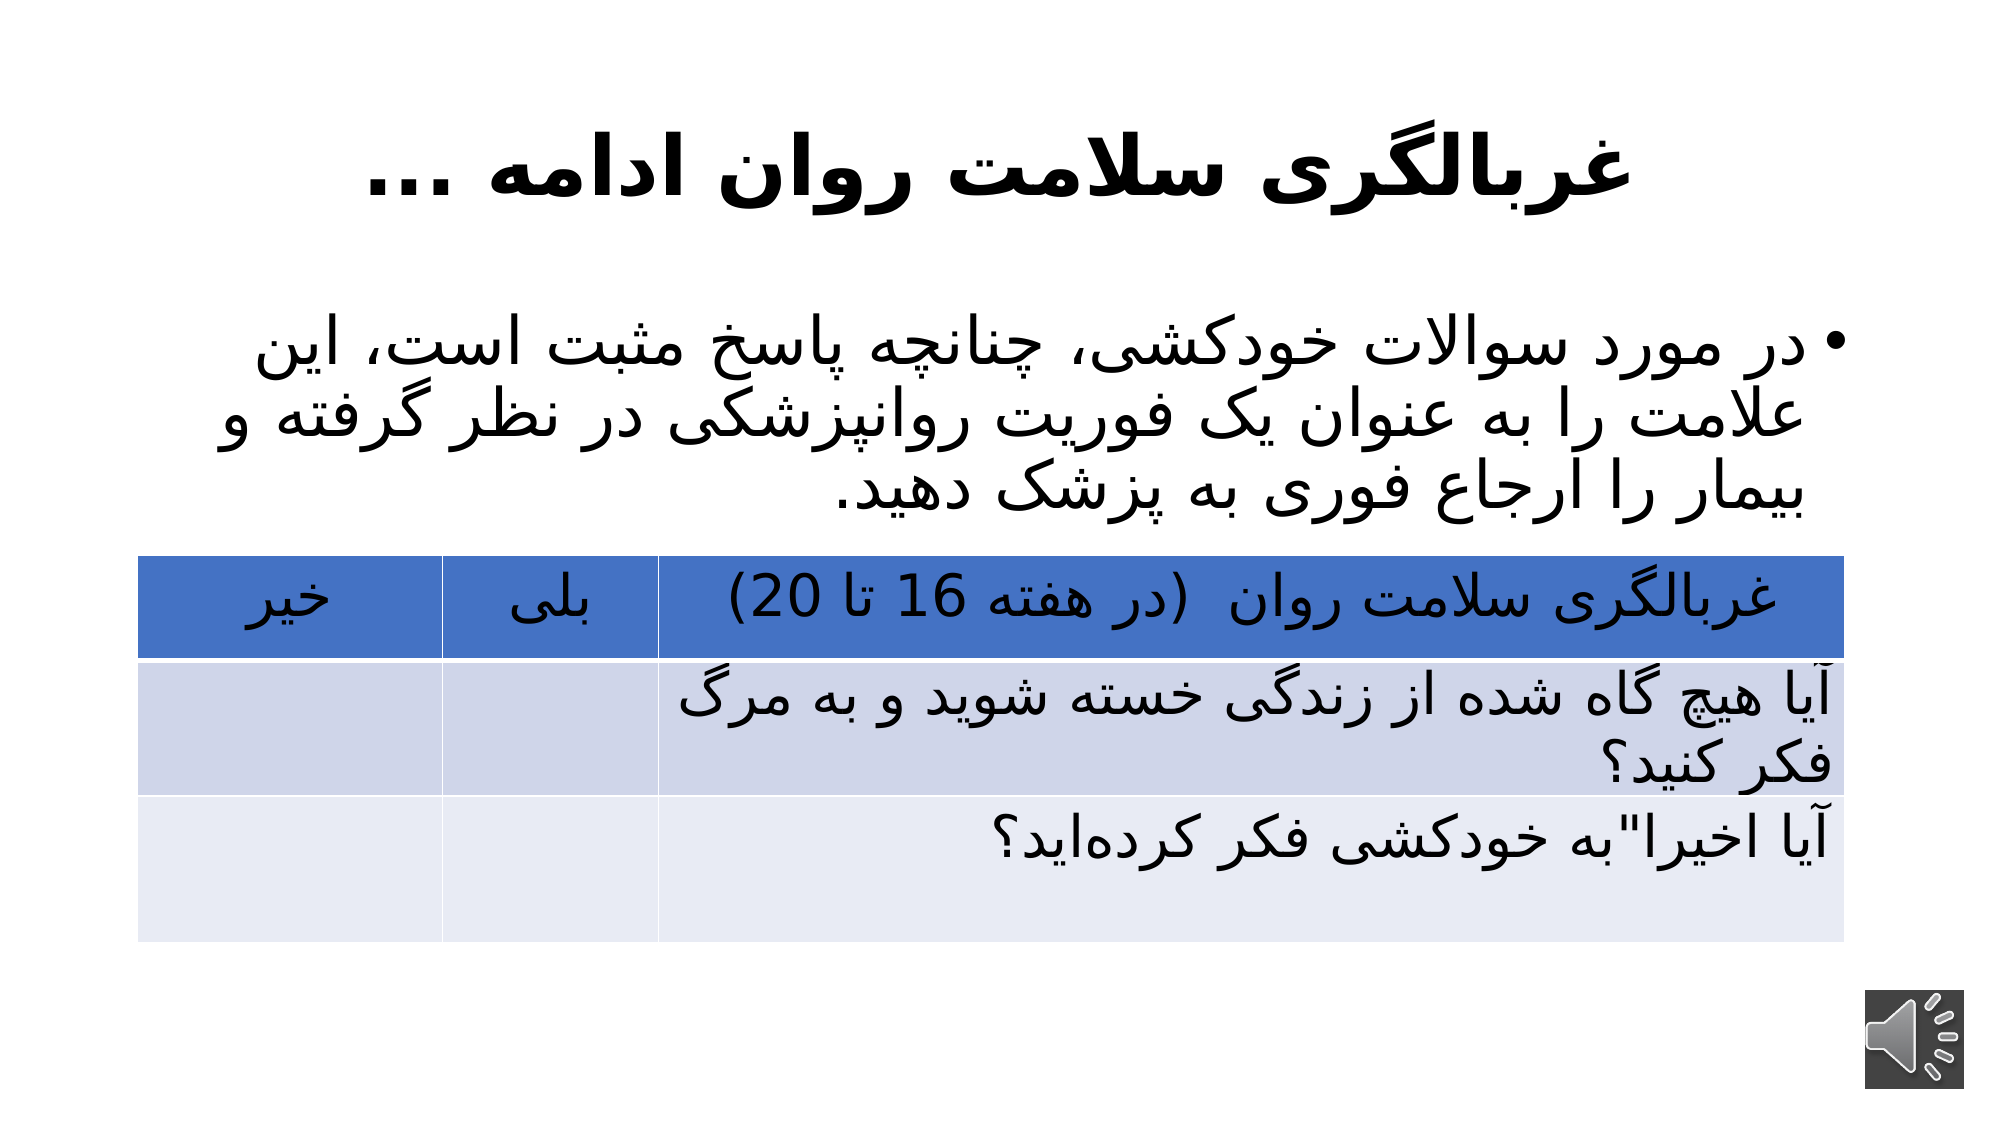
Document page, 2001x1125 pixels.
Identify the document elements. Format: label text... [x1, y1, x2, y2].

table_header بلی [443, 556, 658, 658]
table_cell آیا هیچ گاه شده از زندگی خسته شوید و به مرگ فکر کنید؟ [659, 663, 1844, 795]
table_header خیر [138, 556, 442, 658]
picture [1864, 989, 1965, 1090]
title غربالگری سلامت روان ادامه ... [137, 59, 1863, 278]
table_cell [443, 797, 658, 942]
table_cell [138, 663, 442, 795]
table_header غربالگری سلامت روان (در هفته 16 تا 20) [659, 556, 1844, 658]
table_cell آیا اخیرا"به خودکشی فکر کرده‌اید؟ [659, 797, 1844, 942]
table_cell [443, 663, 658, 795]
table_cell [138, 797, 442, 942]
list در مورد سوالات خودکشی، چنانچه پاسخ مثبت است، این علامت را به عنوان یک فوریت روانپزشکی در نظر گرفته و بیمار را ارجاع فوری به پزشک دهید. [137, 299, 1863, 1014]
